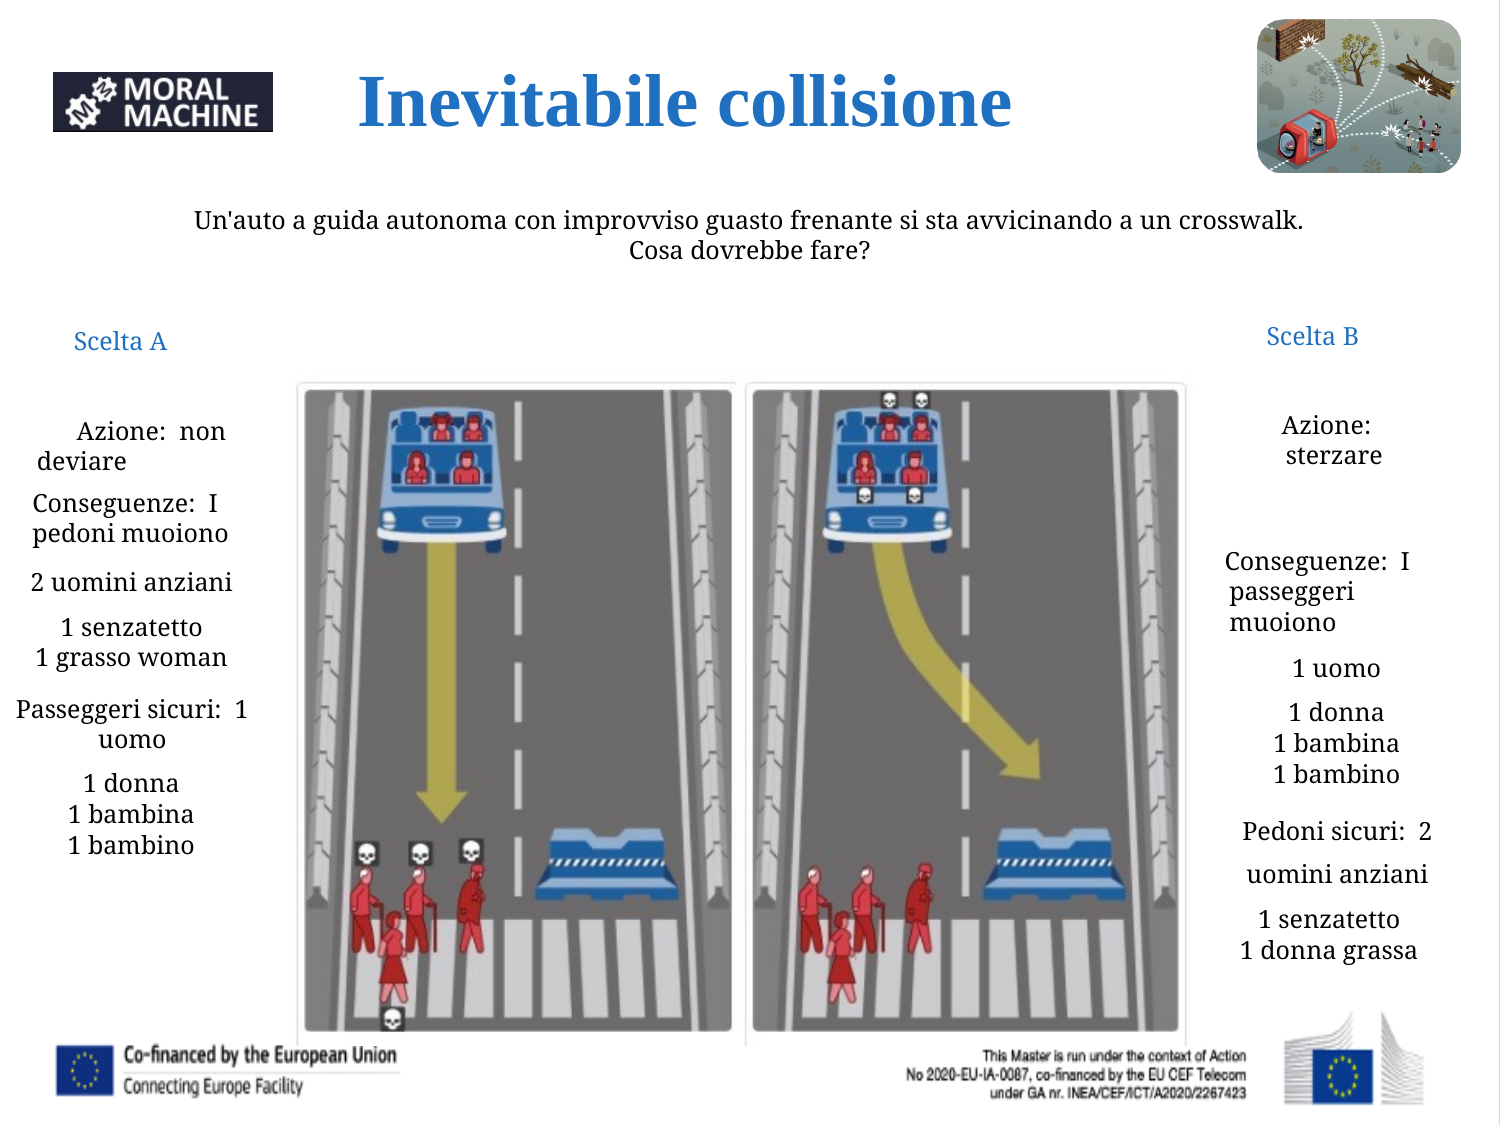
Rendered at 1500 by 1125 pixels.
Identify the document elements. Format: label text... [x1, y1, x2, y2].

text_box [288, 373, 1193, 1047]
text_box Scelta A [71, 323, 219, 356]
text_box Conseguenze: I pedoni muoiono [30, 485, 260, 548]
text_box Un'auto a guida autonoma con improvviso guasto frenante si sta avvicinando a un crosswalk. Cosa dovrebbe fare? [156, 202, 1344, 265]
text_box 1 uomo 1 donna 1 bambina 1 bambino [1255, 635, 1419, 789]
title Inevitabile collisione [355, 49, 1145, 202]
text_box Azione: sterzare [1279, 407, 1395, 470]
text_box Pedoni sicuri: 2 uomini anziani 1 senzatetto 1 donna grassa [1197, 796, 1477, 965]
text_box Azione: non deviare [34, 413, 229, 476]
text_box 2 uomini anziani 1 senzatetto 1 grasso woman [0, 550, 272, 672]
text_box Conseguenze: I passeggeri muoiono [1222, 543, 1452, 637]
picture [0, 0, 1500, 1125]
text_box Passeggeri sicuri: 1 uomo 1 donna 1 bambina 1 bambino [11, 691, 252, 860]
text_box Scelta B [1264, 318, 1410, 351]
